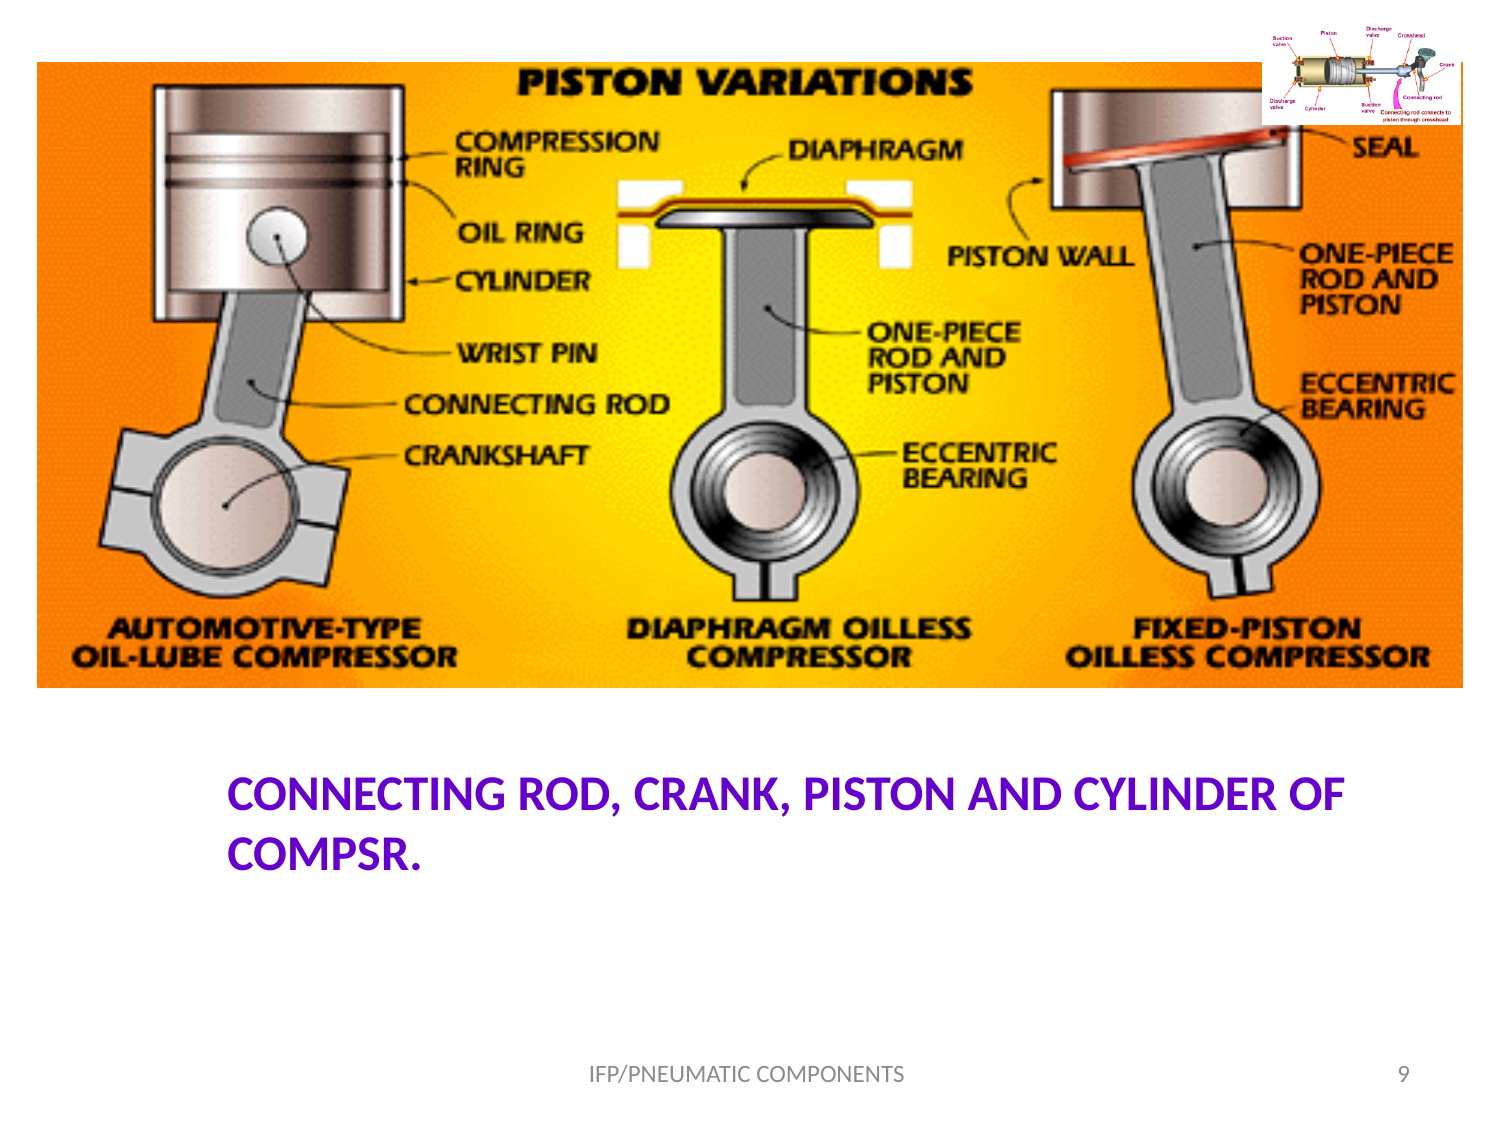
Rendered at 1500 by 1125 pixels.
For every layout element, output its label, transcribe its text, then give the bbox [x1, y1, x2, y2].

footer IFP/PNEUMATIC COMPONENTS [512, 1042, 988, 1103]
slide_number 9 [1074, 1042, 1425, 1103]
text_box CONNECTING ROD, CRANK, PISTON AND CYLINDER OF COMPSR. [212, 753, 1388, 888]
picture [37, 24, 1463, 688]
